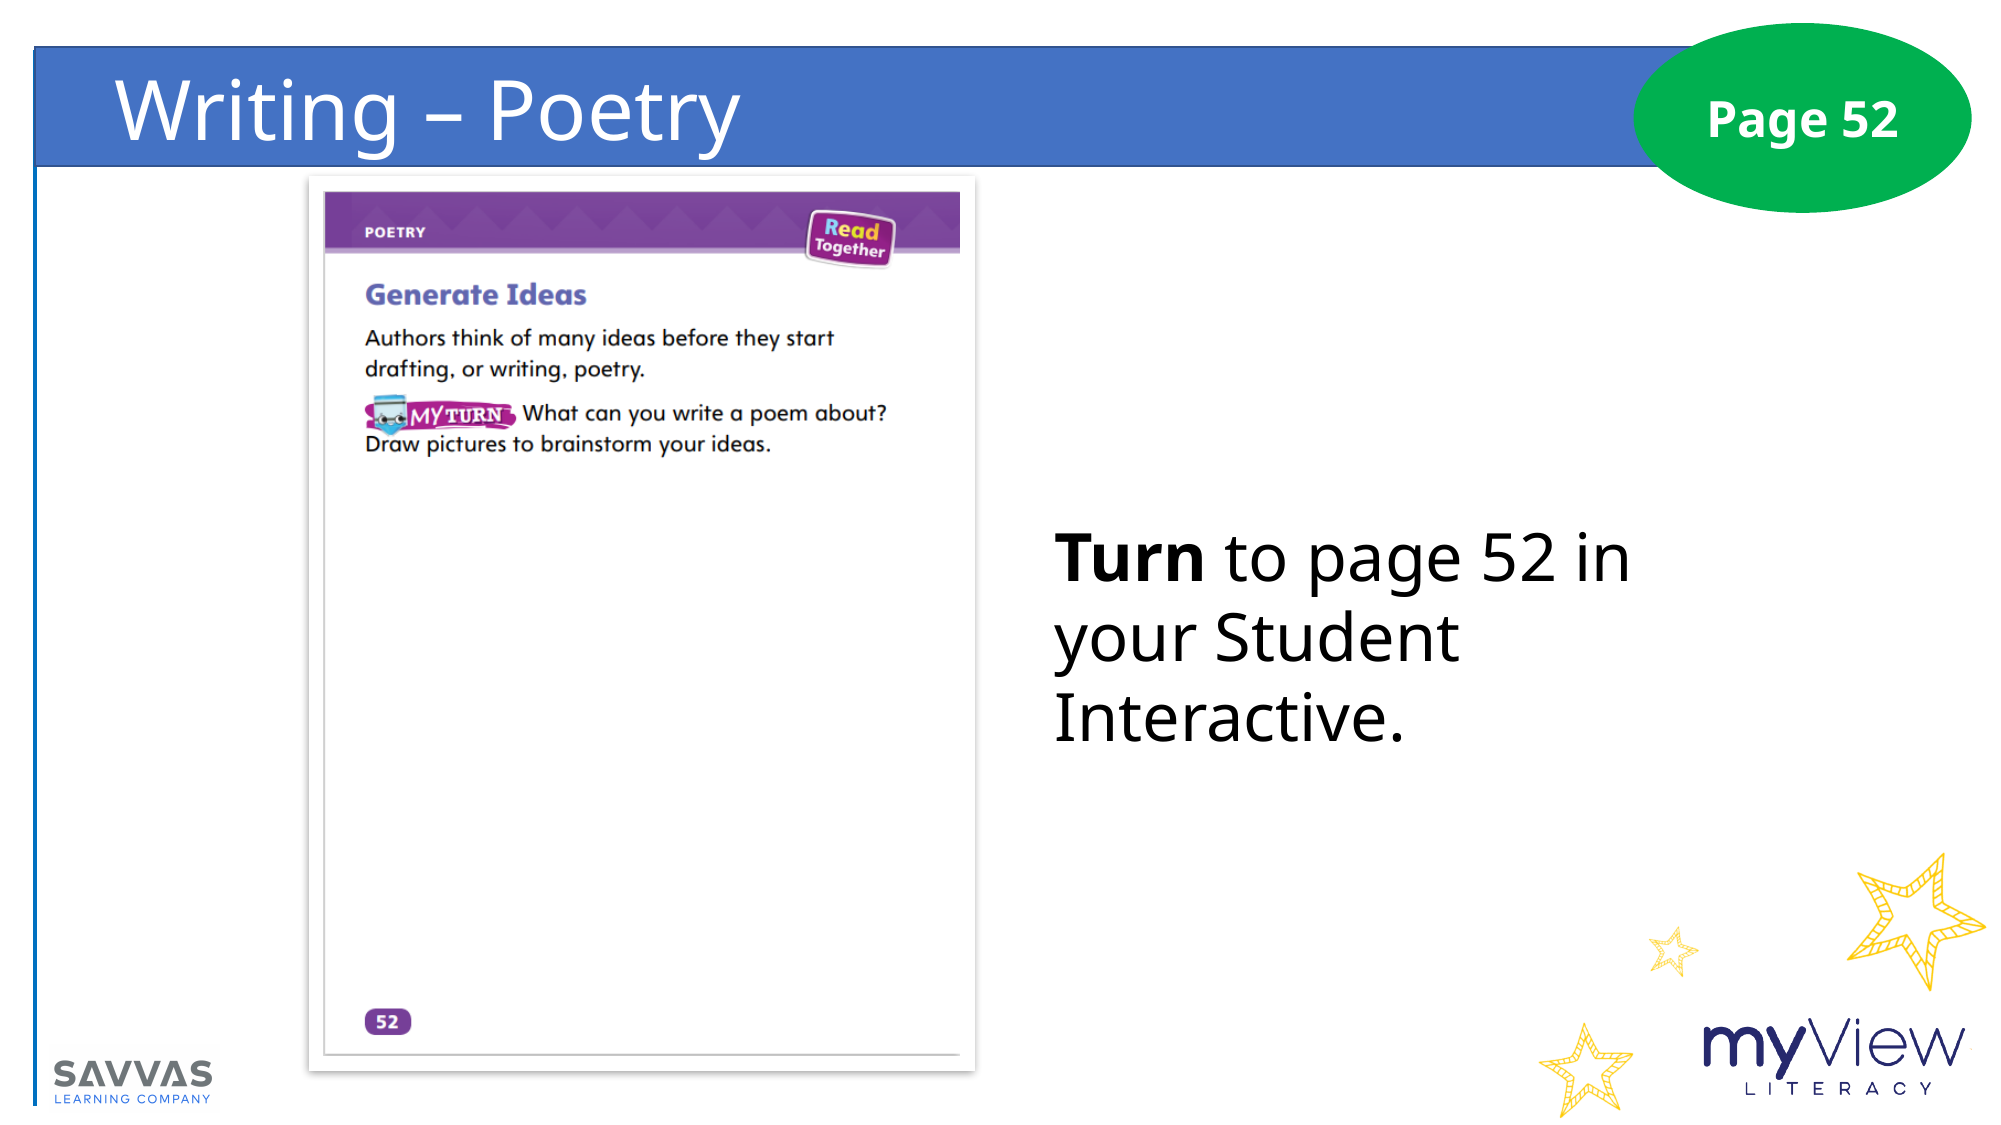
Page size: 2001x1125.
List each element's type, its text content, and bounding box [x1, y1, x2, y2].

text_box Page 52 [1633, 23, 1972, 213]
text_box Turn to page 52 in your Student Interactive. [1039, 507, 1778, 763]
picture [322, 190, 961, 1057]
text_box Writing – Poetry [34, 46, 1690, 167]
picture [1509, 814, 2000, 1125]
picture [48, 1043, 220, 1113]
